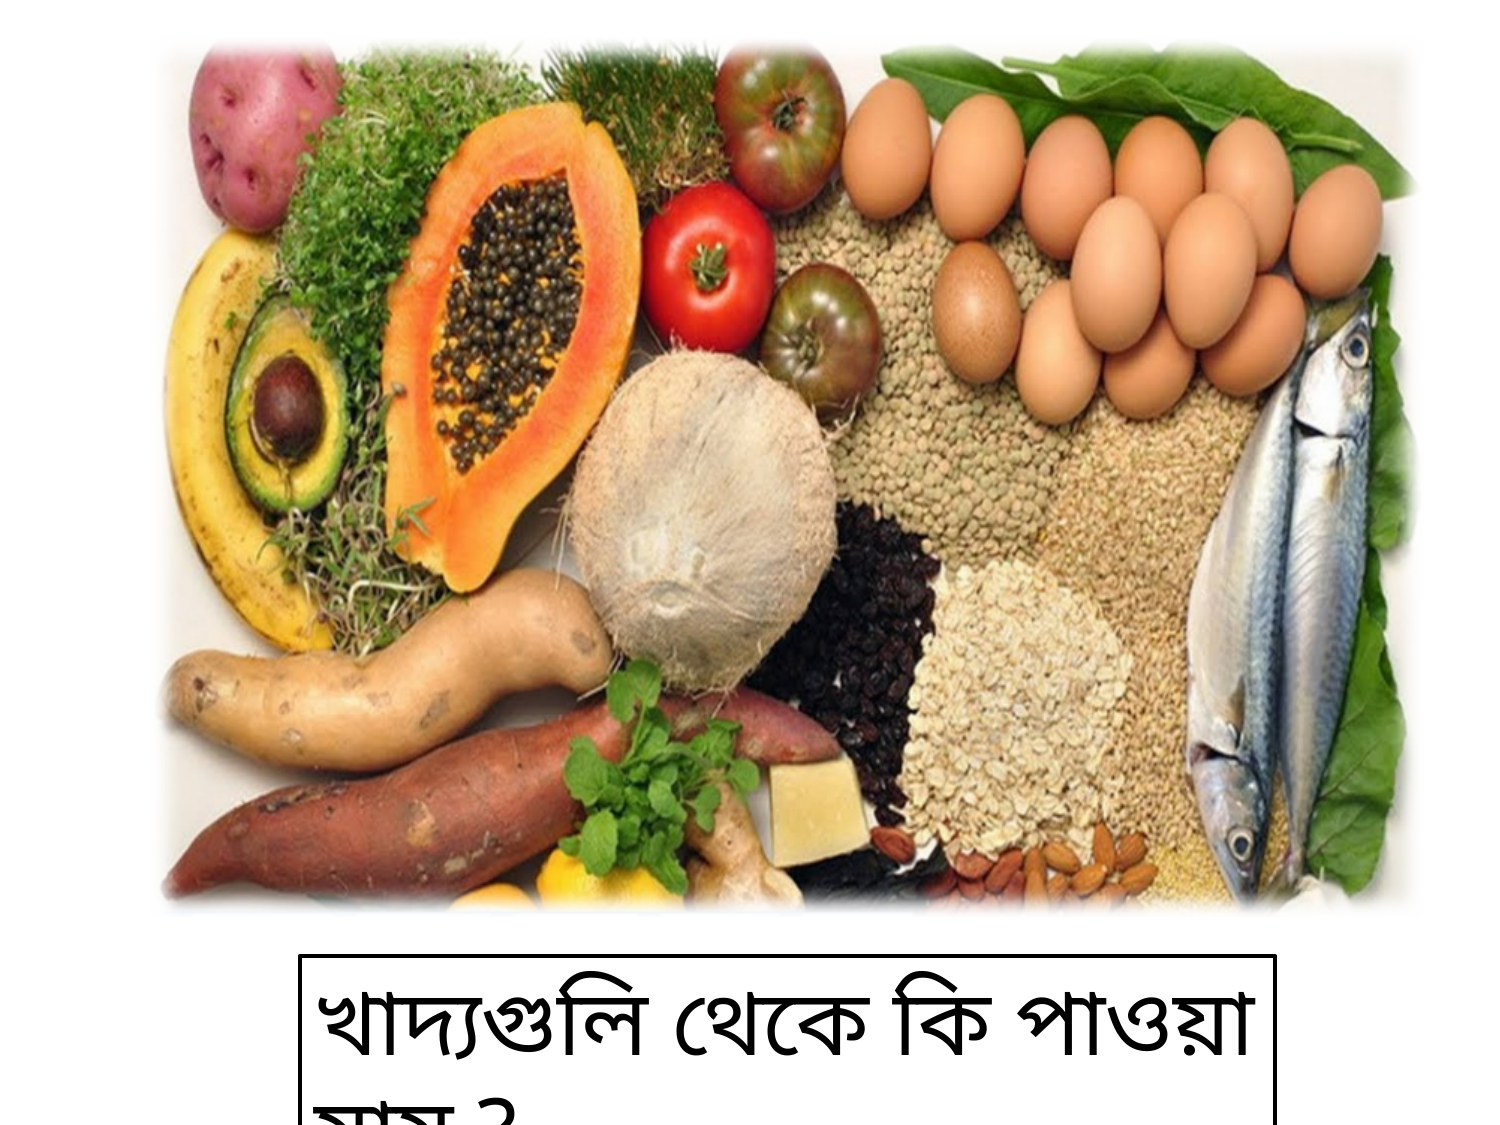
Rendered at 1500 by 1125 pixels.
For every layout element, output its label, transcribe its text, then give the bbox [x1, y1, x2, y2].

text_box খাদ্যগুলি থেকে কি পাওয়া যায় ? [298, 954, 1277, 1125]
picture [149, 37, 1426, 917]
